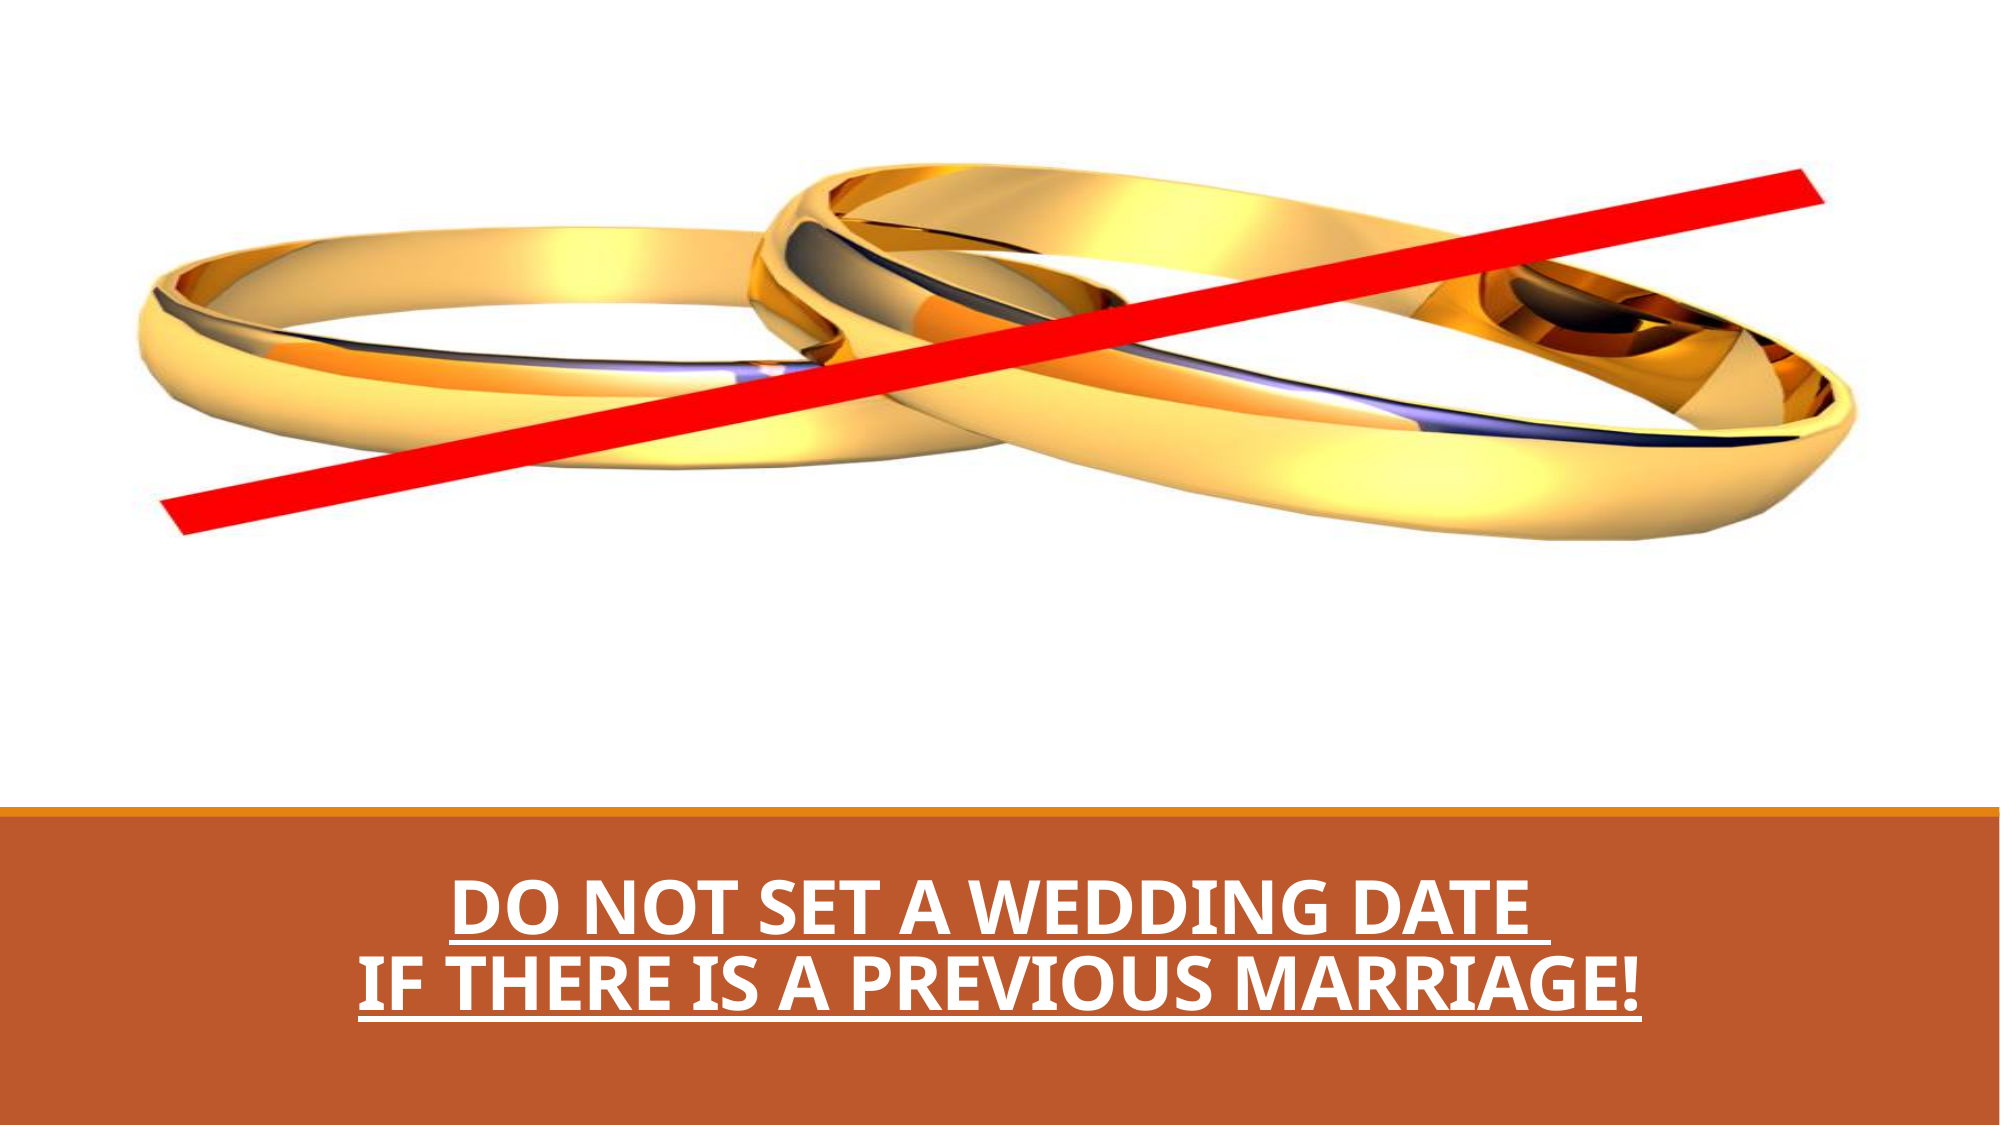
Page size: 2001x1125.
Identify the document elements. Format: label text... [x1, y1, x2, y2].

picture [0, 0, 2000, 807]
title DO NOT SET A WEDDING DATE IF THERE IS A PREVIOUS MARRIAGE! [170, 891, 1830, 1027]
